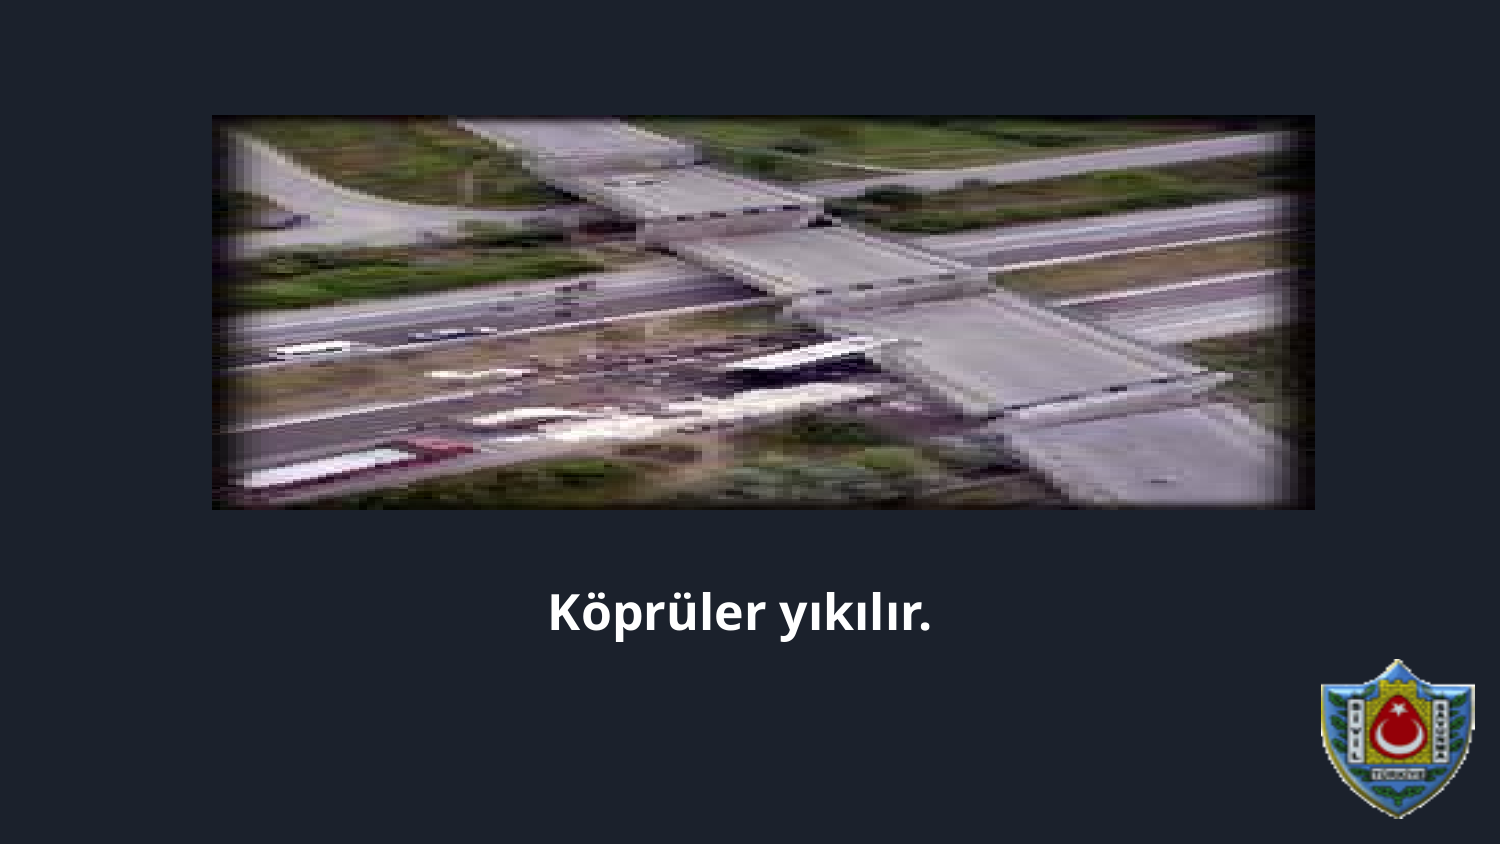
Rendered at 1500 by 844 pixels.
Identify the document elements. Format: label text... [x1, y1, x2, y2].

picture [1321, 659, 1476, 819]
text_box Köprüler yıkılır. [419, 572, 1061, 659]
picture [212, 115, 1315, 511]
